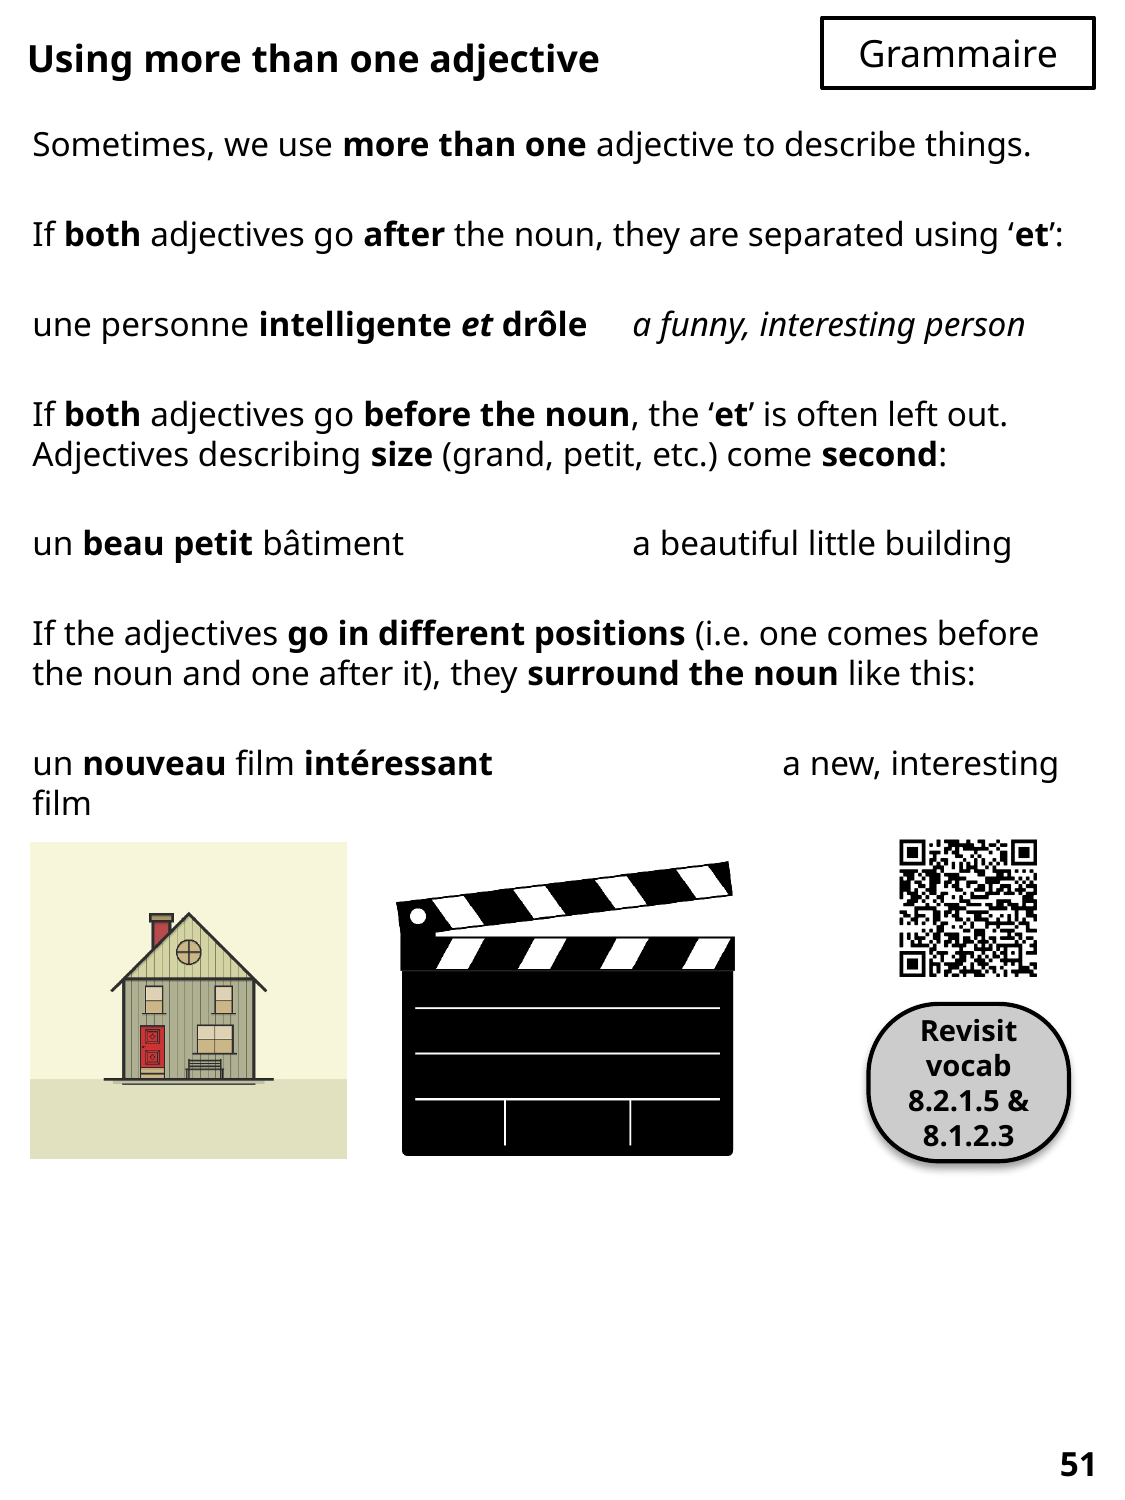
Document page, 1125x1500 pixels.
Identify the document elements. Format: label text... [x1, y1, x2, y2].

text_box Using more than one adjective [12, 27, 616, 87]
text_box Grammaire [820, 16, 1096, 90]
text_box Sometimes, we use more than one adjective to describe things. If both adjectives go after the noun, they are separated using ‘et’: une personne intelligente et drôle a funny, interesting person If both adjectives go before the noun, the ‘et’ is often left out. Adjectives describing size (grand, petit, etc.) come second: un beau petit bâtiment a beautiful little building If the adjectives go in different positions (i.e. one comes before the noun and one after it), they surround the noun like this: un nouveau film intéressant a new, interesting film [17, 115, 1113, 830]
text_box Revisit vocab 8.2.1.5 & 8.1.2.3 [866, 1010, 1072, 1164]
text_box 51 [850, 1411, 1113, 1500]
picture [30, 842, 347, 1159]
picture [875, 815, 1061, 1001]
picture [396, 861, 735, 1156]
